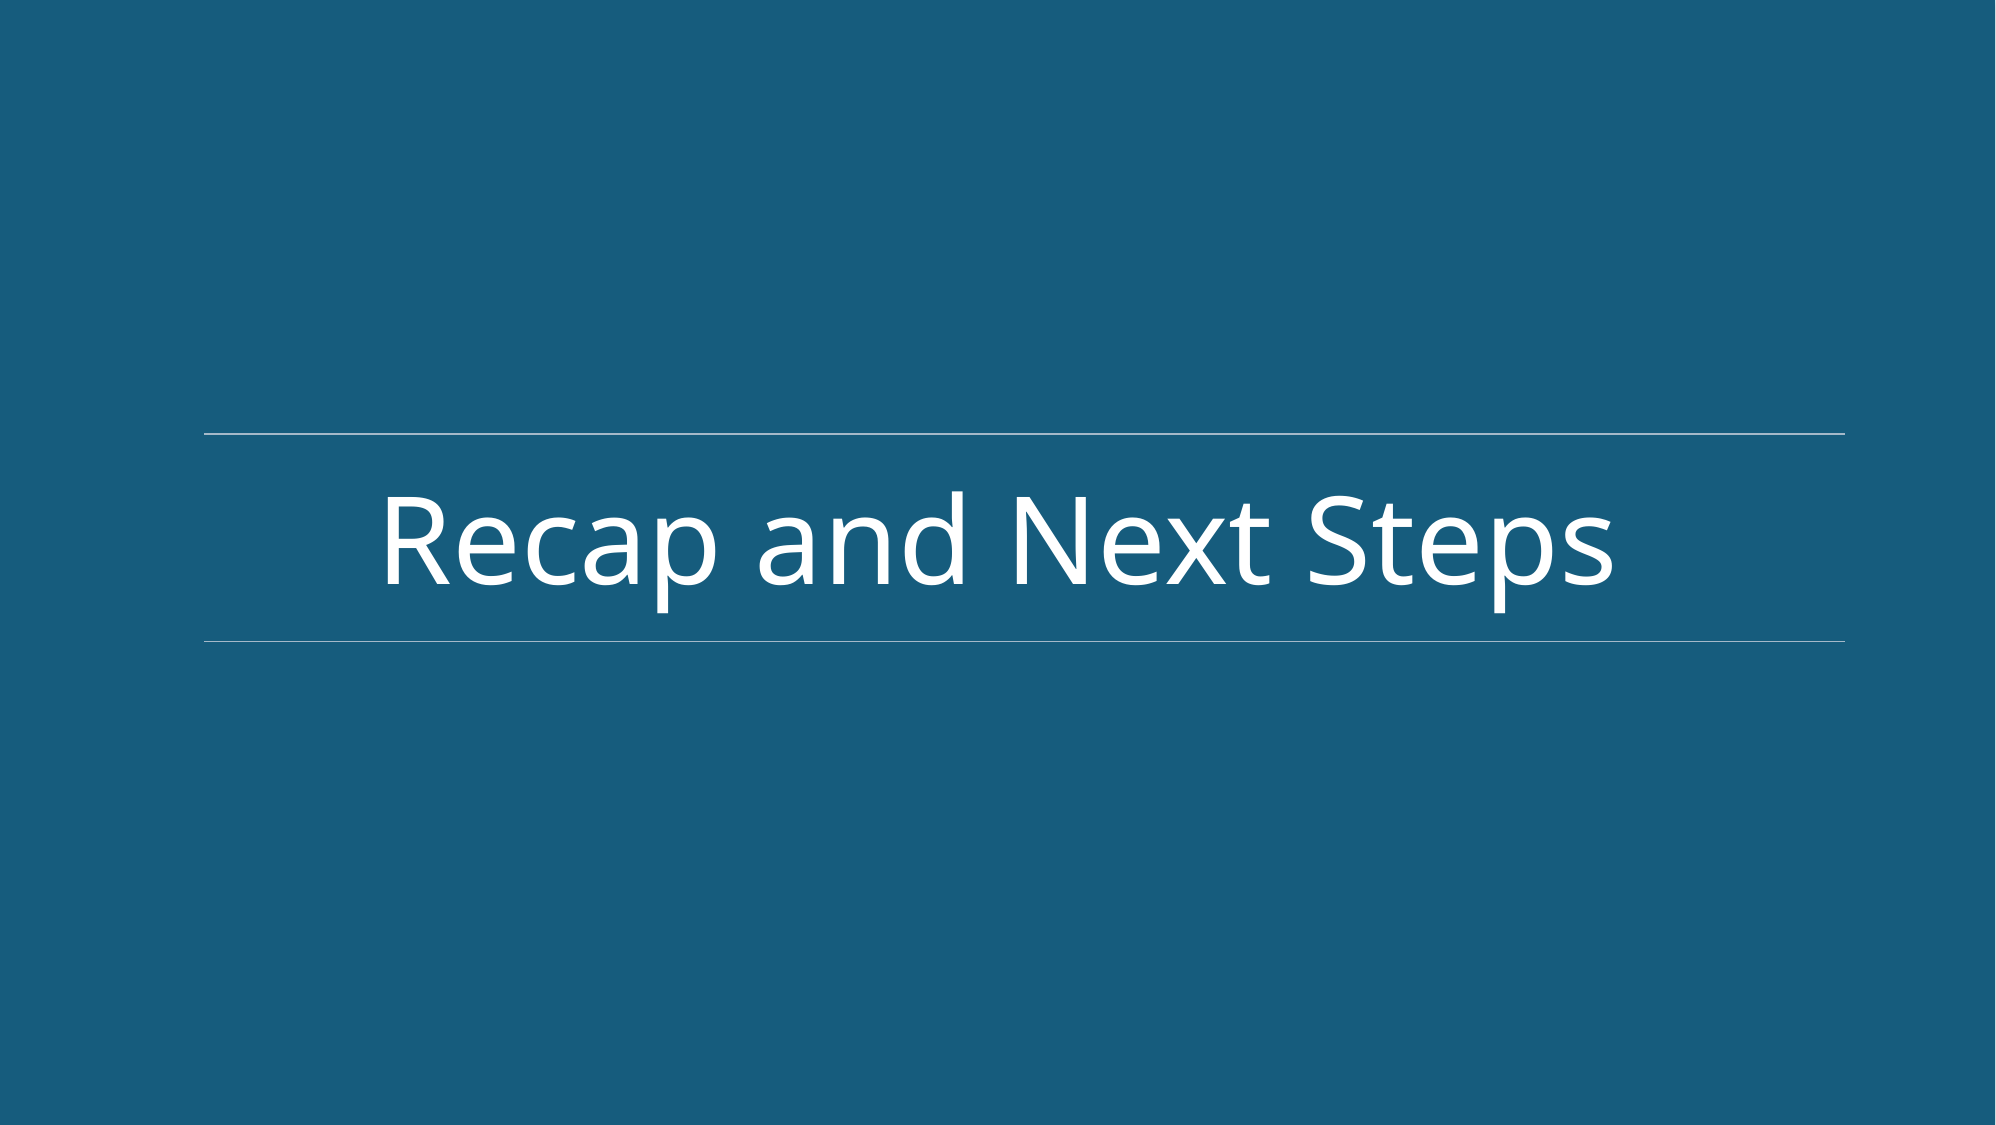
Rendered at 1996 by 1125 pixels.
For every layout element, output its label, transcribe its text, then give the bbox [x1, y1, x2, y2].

title Recap and Next Steps [99, 442, 1896, 630]
